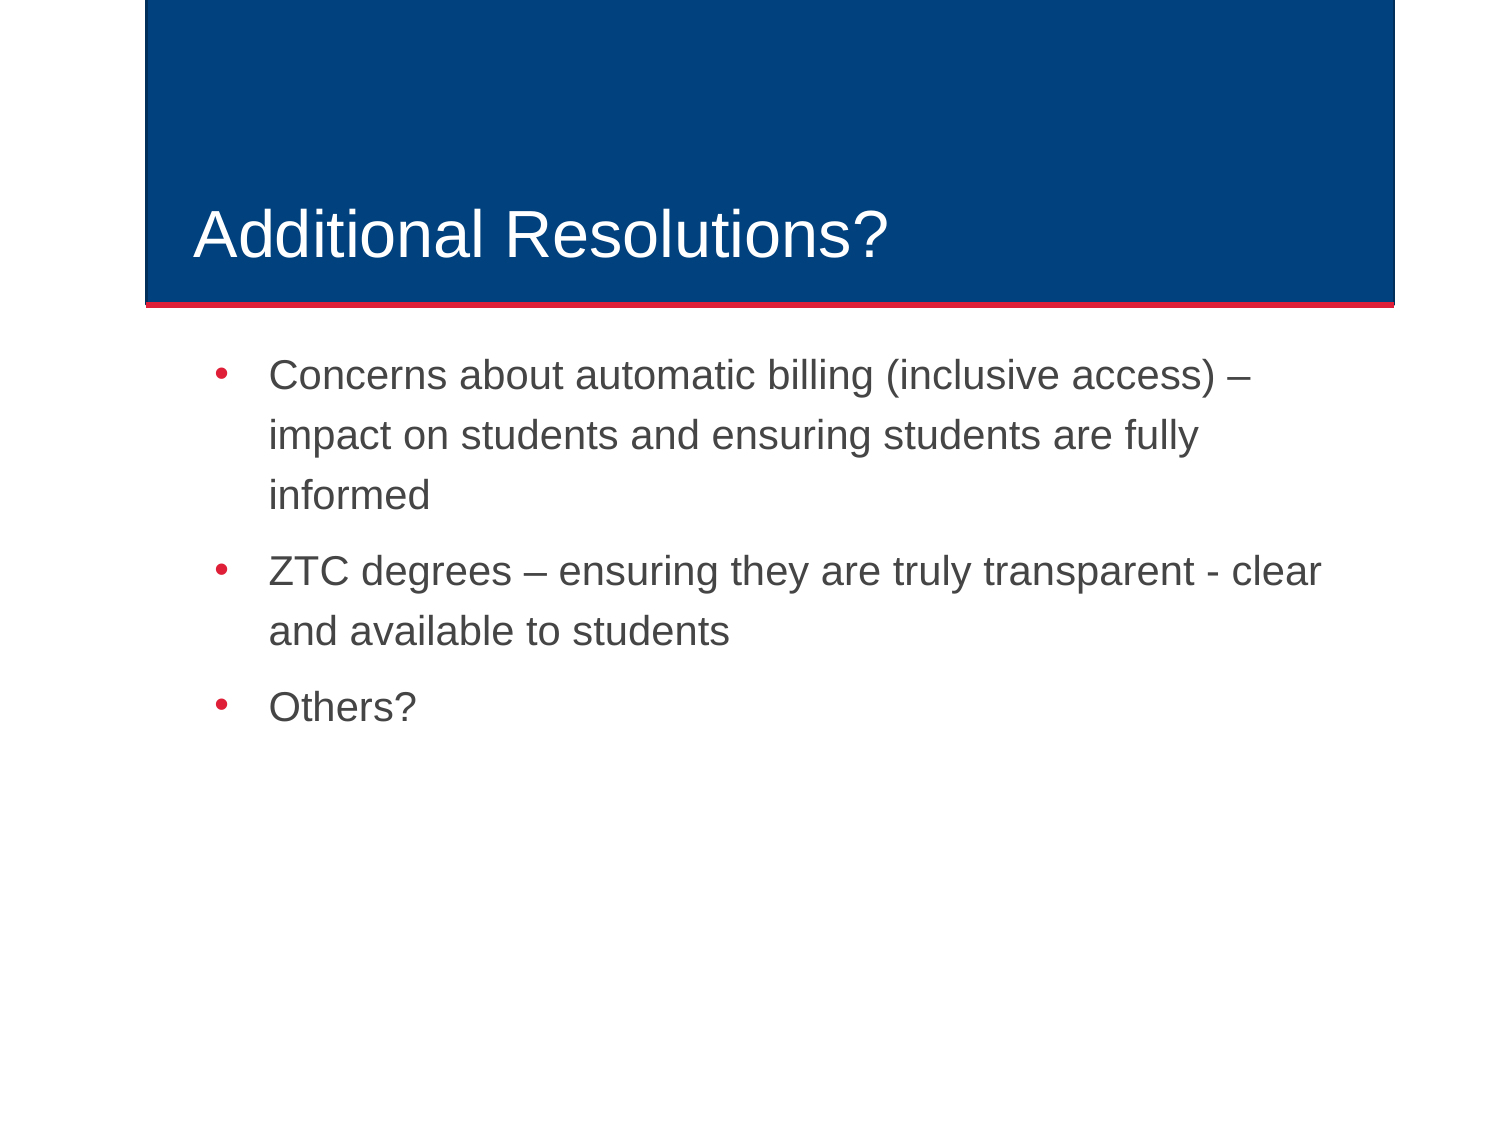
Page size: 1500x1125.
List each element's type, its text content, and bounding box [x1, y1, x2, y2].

title Additional Resolutions? [178, 132, 1361, 280]
list Concerns about automatic billing (inclusive access) – impact on students and ensuring students are fully informed ZTC degrees – ensuring they are truly transparent - clear and available to students Others? [178, 330, 1361, 994]
